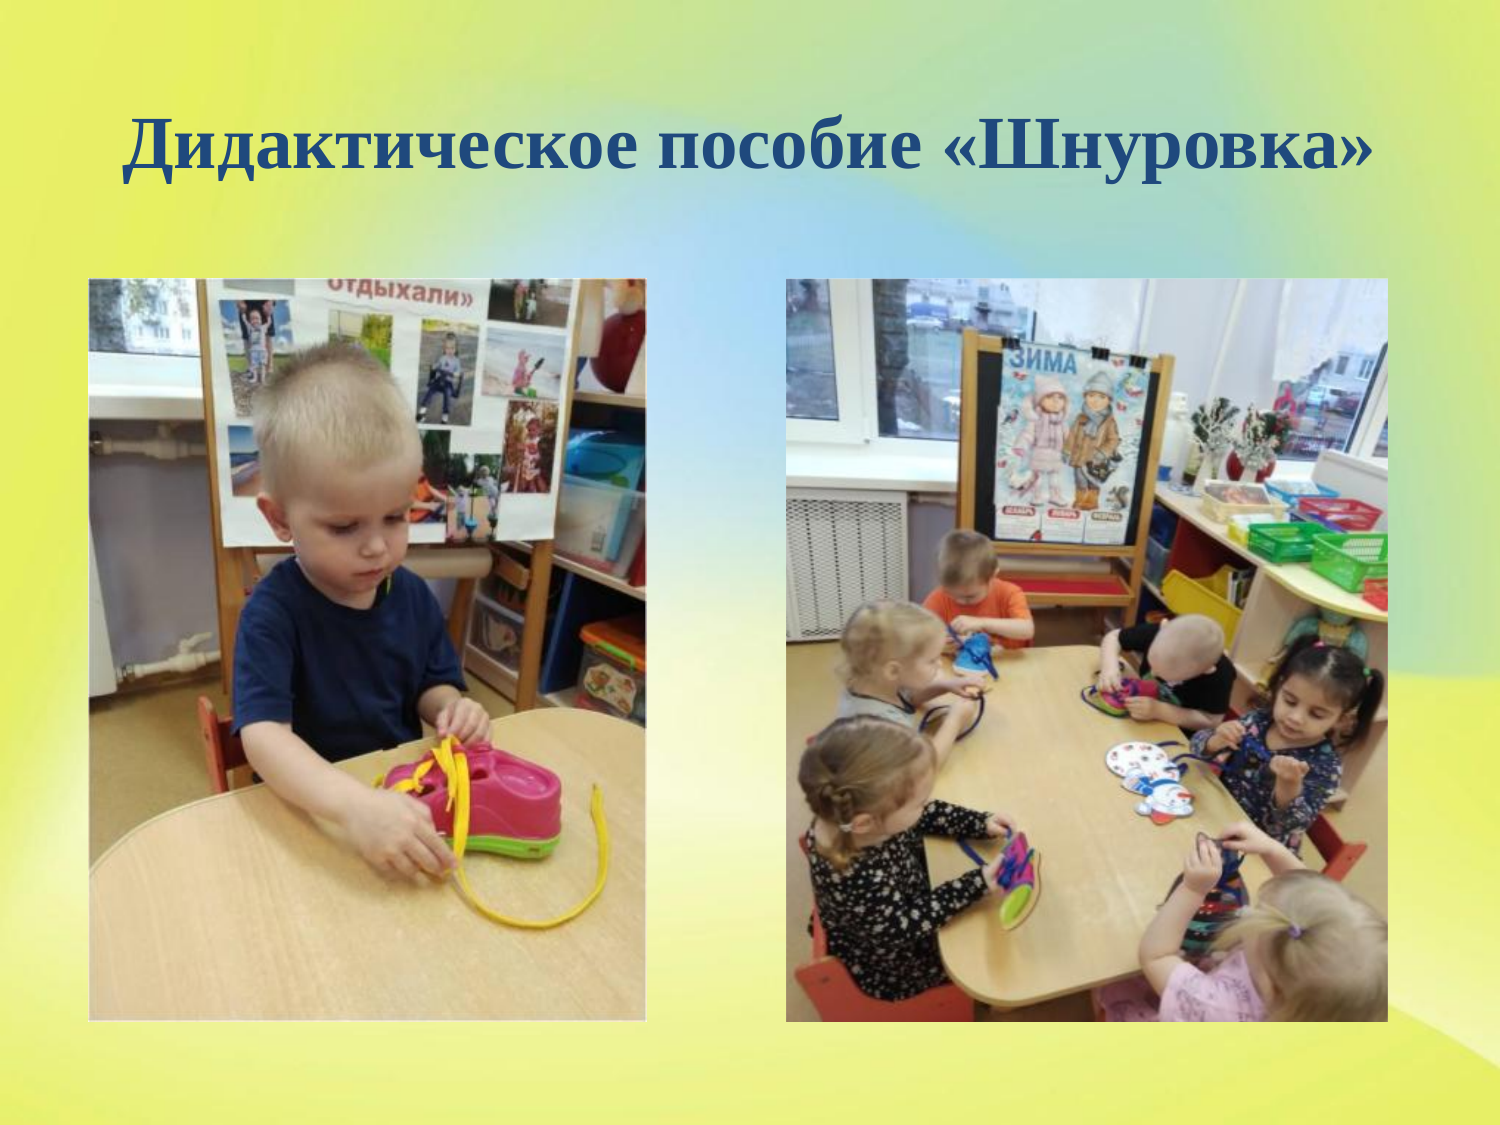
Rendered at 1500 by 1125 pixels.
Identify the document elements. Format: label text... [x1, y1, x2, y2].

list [88, 278, 647, 1022]
title Дидактическое пособие «Шнуровка» [75, 45, 1425, 233]
picture [0, 0, 1500, 1125]
